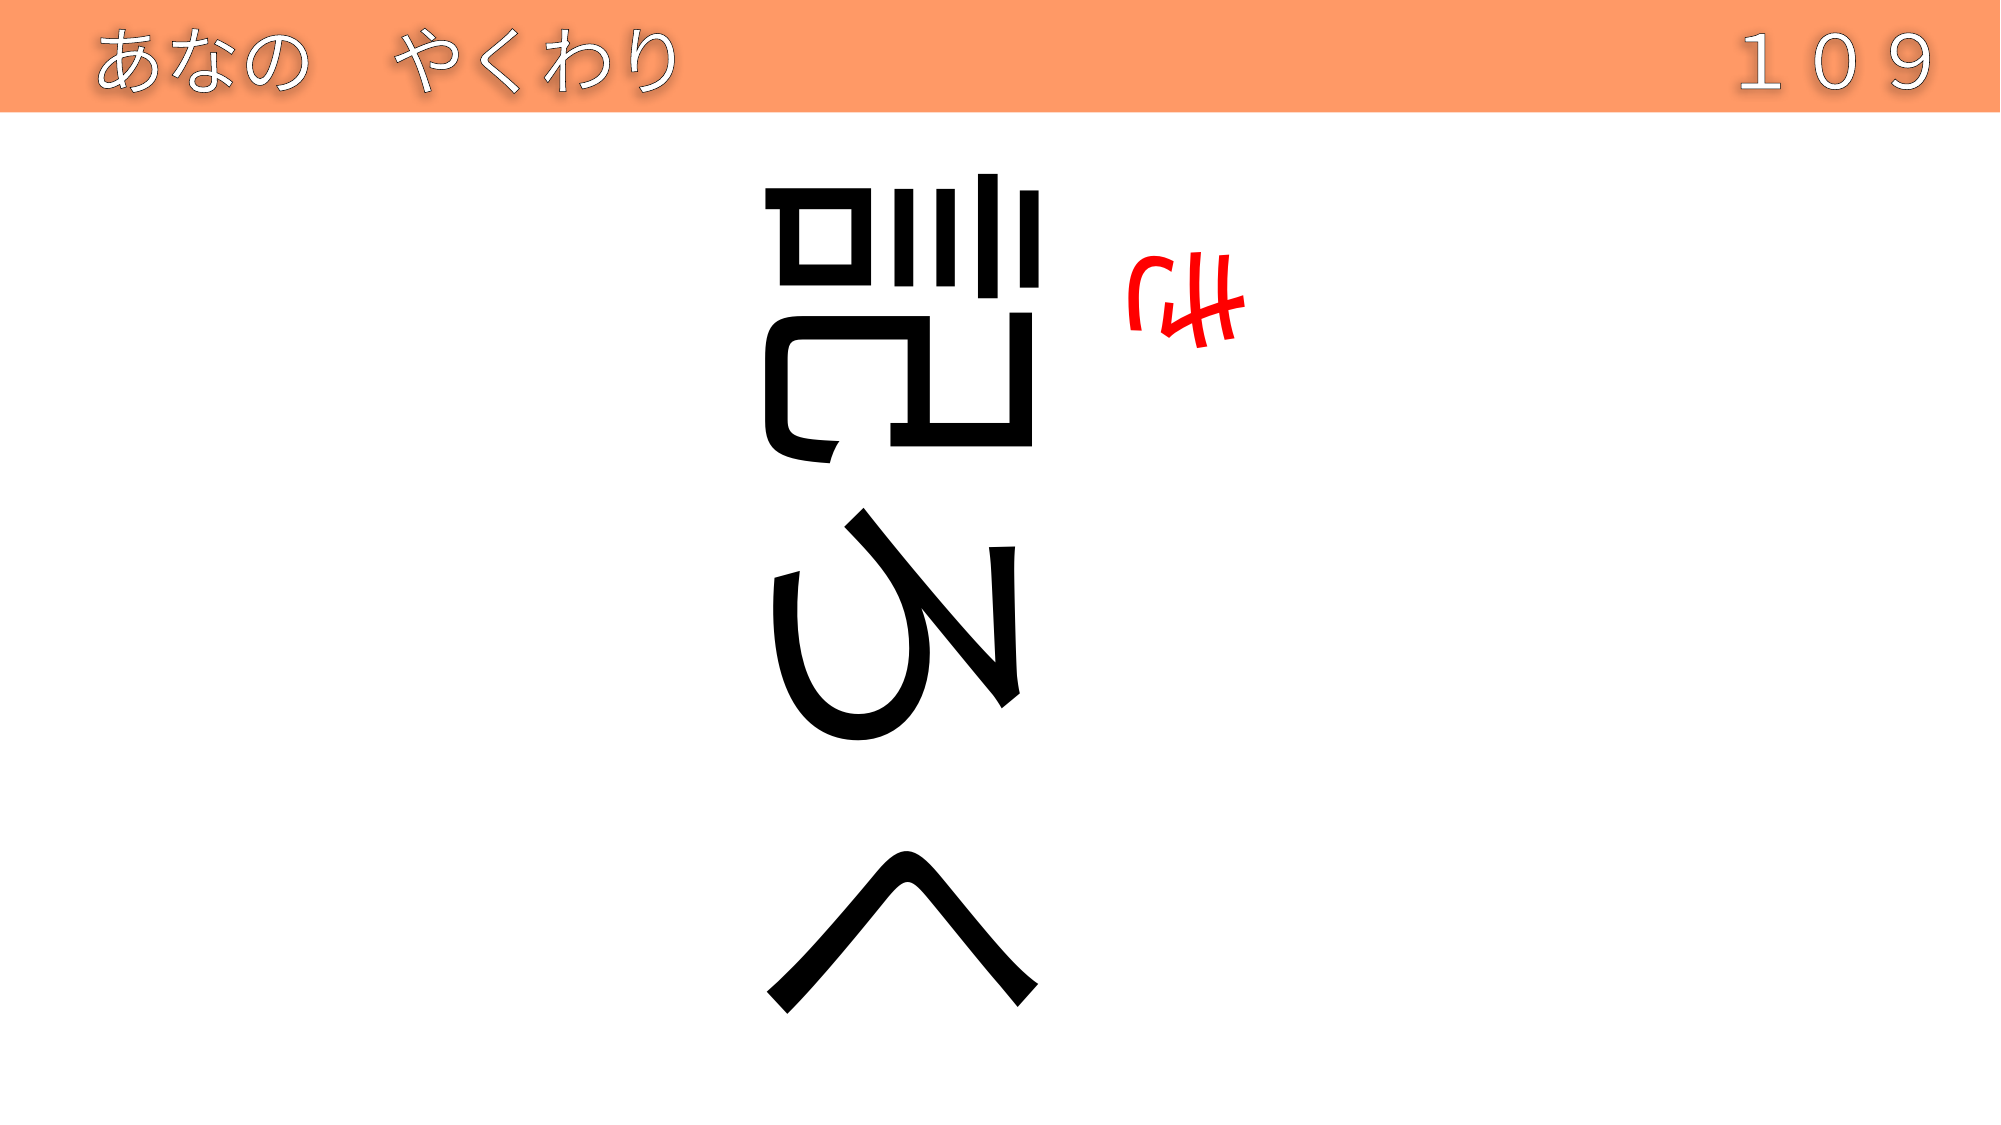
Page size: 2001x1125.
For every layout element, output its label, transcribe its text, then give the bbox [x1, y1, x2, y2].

text_box [0, 0, 2000, 113]
text_box あなの やくわり [75, 6, 1166, 112]
text_box １０９ [1707, 6, 1963, 112]
text_box き [1083, 215, 1281, 370]
text_box 記ろく [698, 147, 1108, 1125]
